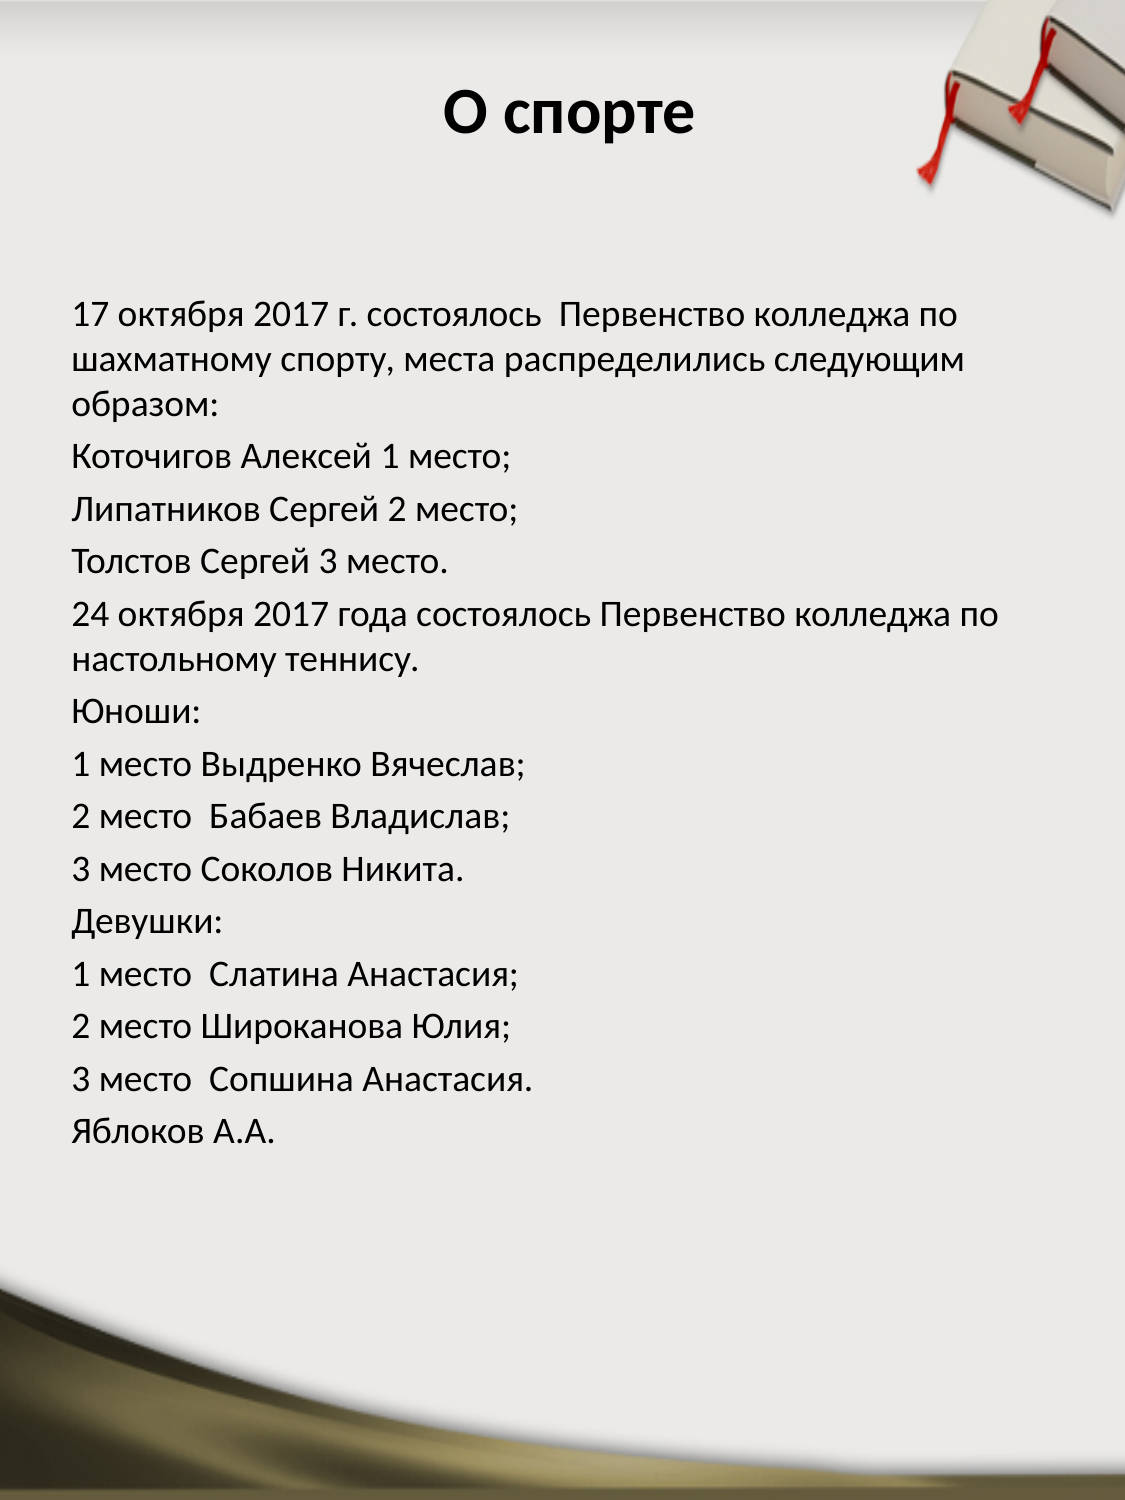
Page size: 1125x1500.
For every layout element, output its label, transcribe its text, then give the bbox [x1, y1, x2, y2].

picture [0, 0, 1125, 1500]
title О спорте [56, 60, 1069, 235]
list 17 октября 2017 г. состоялось Первенство колледжа по шахматному спорту, места распределились следующим образом: Коточигов Алексей 1 место; Липатников Сергей 2 место; Толстов Сергей 3 место. 24 октября 2017 года состоялось Первенство колледжа по настольному теннису. Юноши: 1 место Выдренко Вячеслав; 2 место Бабаев Владислав; 3 место Соколов Никита. Девушки: 1 место Слатина Анастасия; 2 место Широканова Юлия; 3 место Сопшина Анастасия. Яблоков А.А. [56, 281, 1069, 1272]
